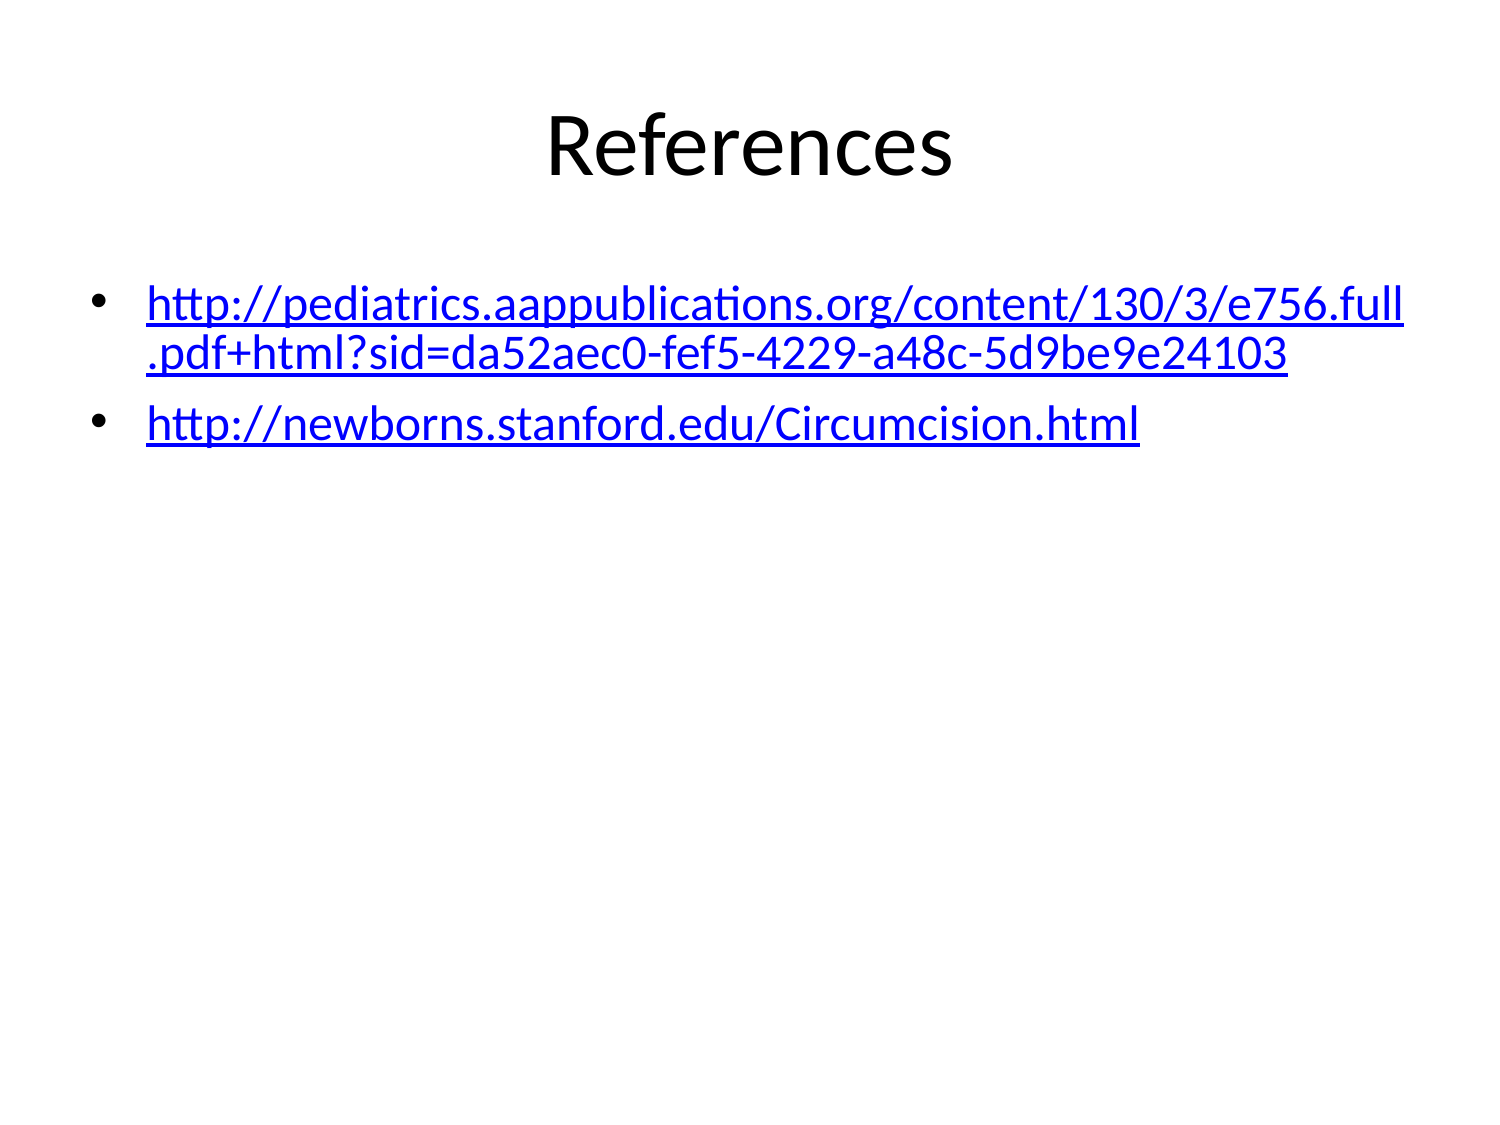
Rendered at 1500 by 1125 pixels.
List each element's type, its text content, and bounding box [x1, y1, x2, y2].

list http://pediatrics.aappublications.org/content/130/3/e756.full.pdf+html?sid=da52aec0-fef5-4229-a48c-5d9be9e24103 http://newborns.stanford.edu/Circumcision.html [75, 262, 1425, 1005]
title References [75, 45, 1425, 233]
